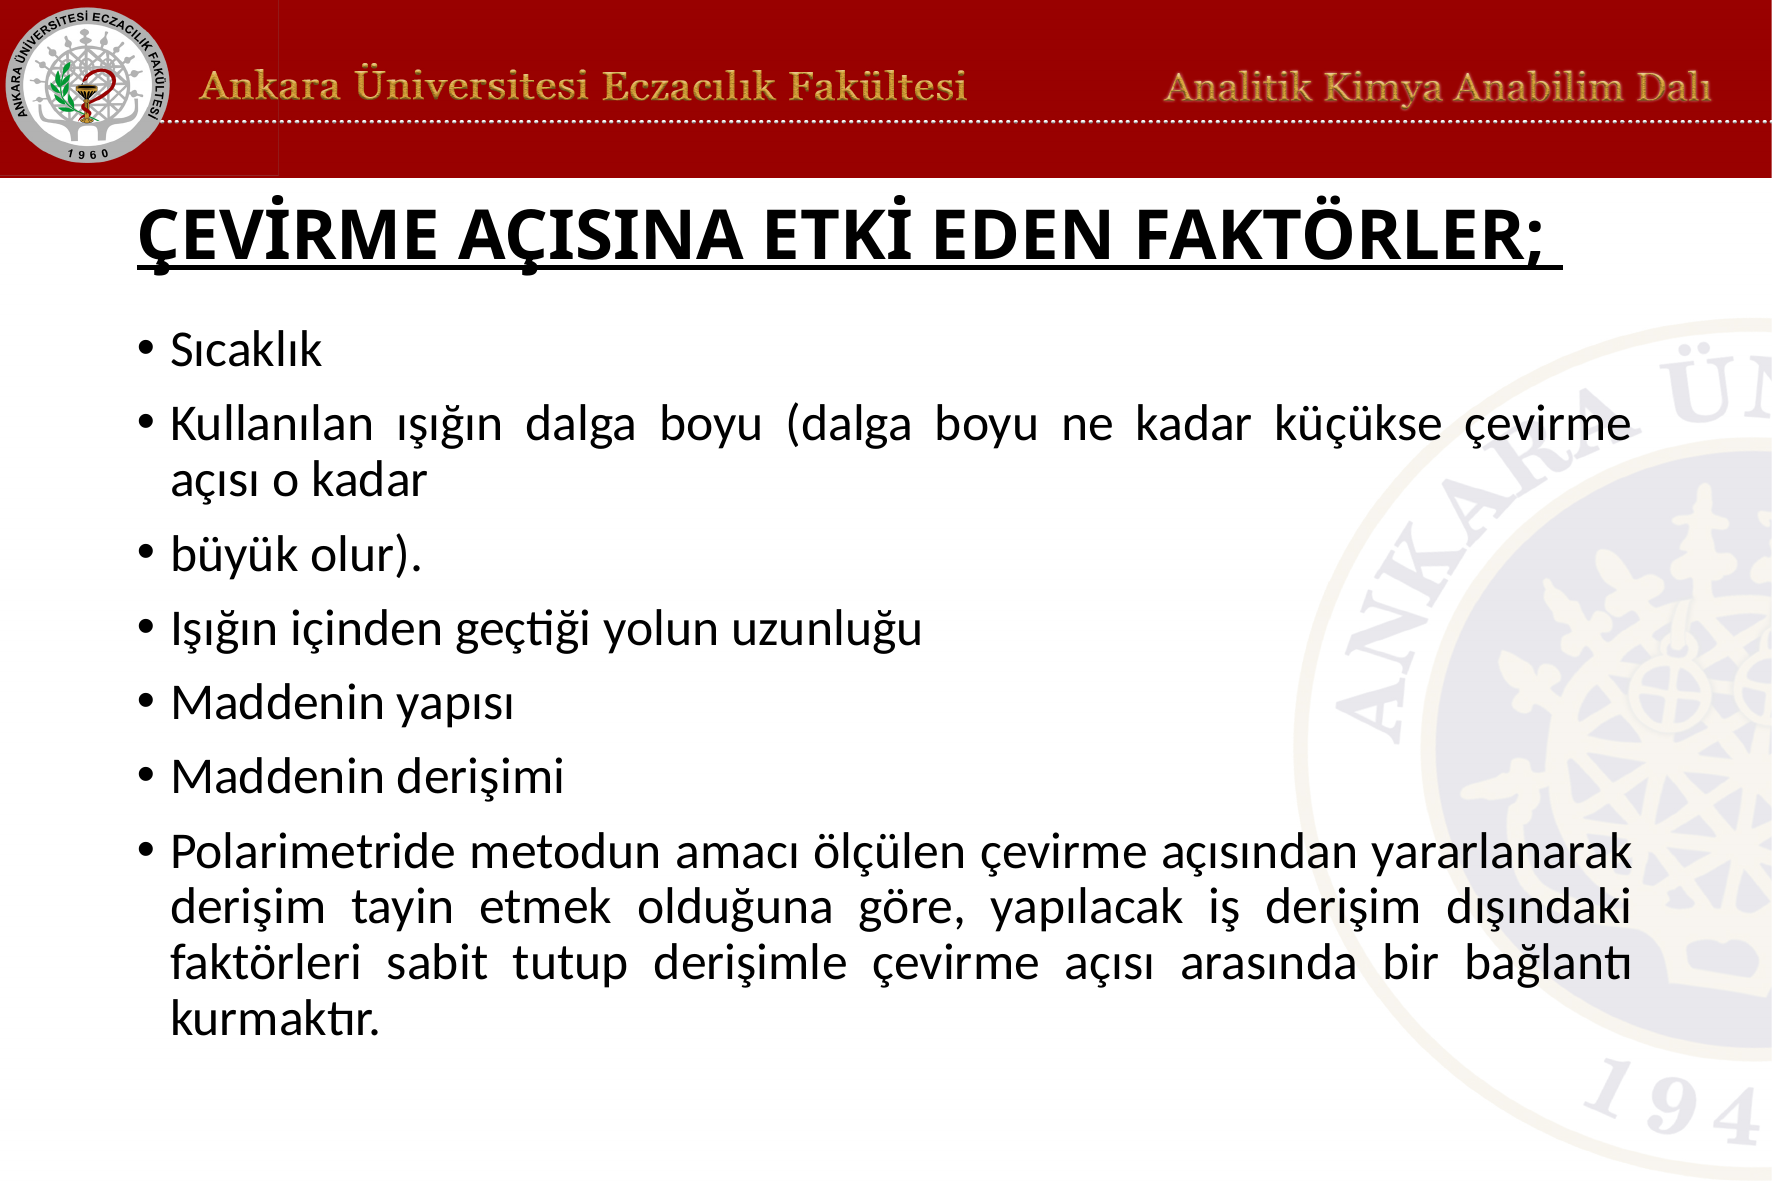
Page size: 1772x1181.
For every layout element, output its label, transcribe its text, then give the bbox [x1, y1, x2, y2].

list Sıcaklık Kullanılan ışığın dalga boyu (dalga boyu ne kadar küçükse çevirme açısı o kadar büyük olur). Işığın içinden geçtiği yolun uzunluğu Maddenin yapısı Maddenin derişimi Polarimetride metodun amacı ölçülen çevirme açısından yararlanarak derişim tayin etmek olduğuna göre, yapılacak iş derişim dışındaki faktörleri sabit tutup derişimle çevirme açısı arasında bir bağlantı kurmaktır. [121, 314, 1650, 1064]
title ÇEVİRME AÇISINA ETKİ EDEN FAKTÖRLER; [121, 183, 1650, 292]
picture [0, 0, 1772, 1181]
